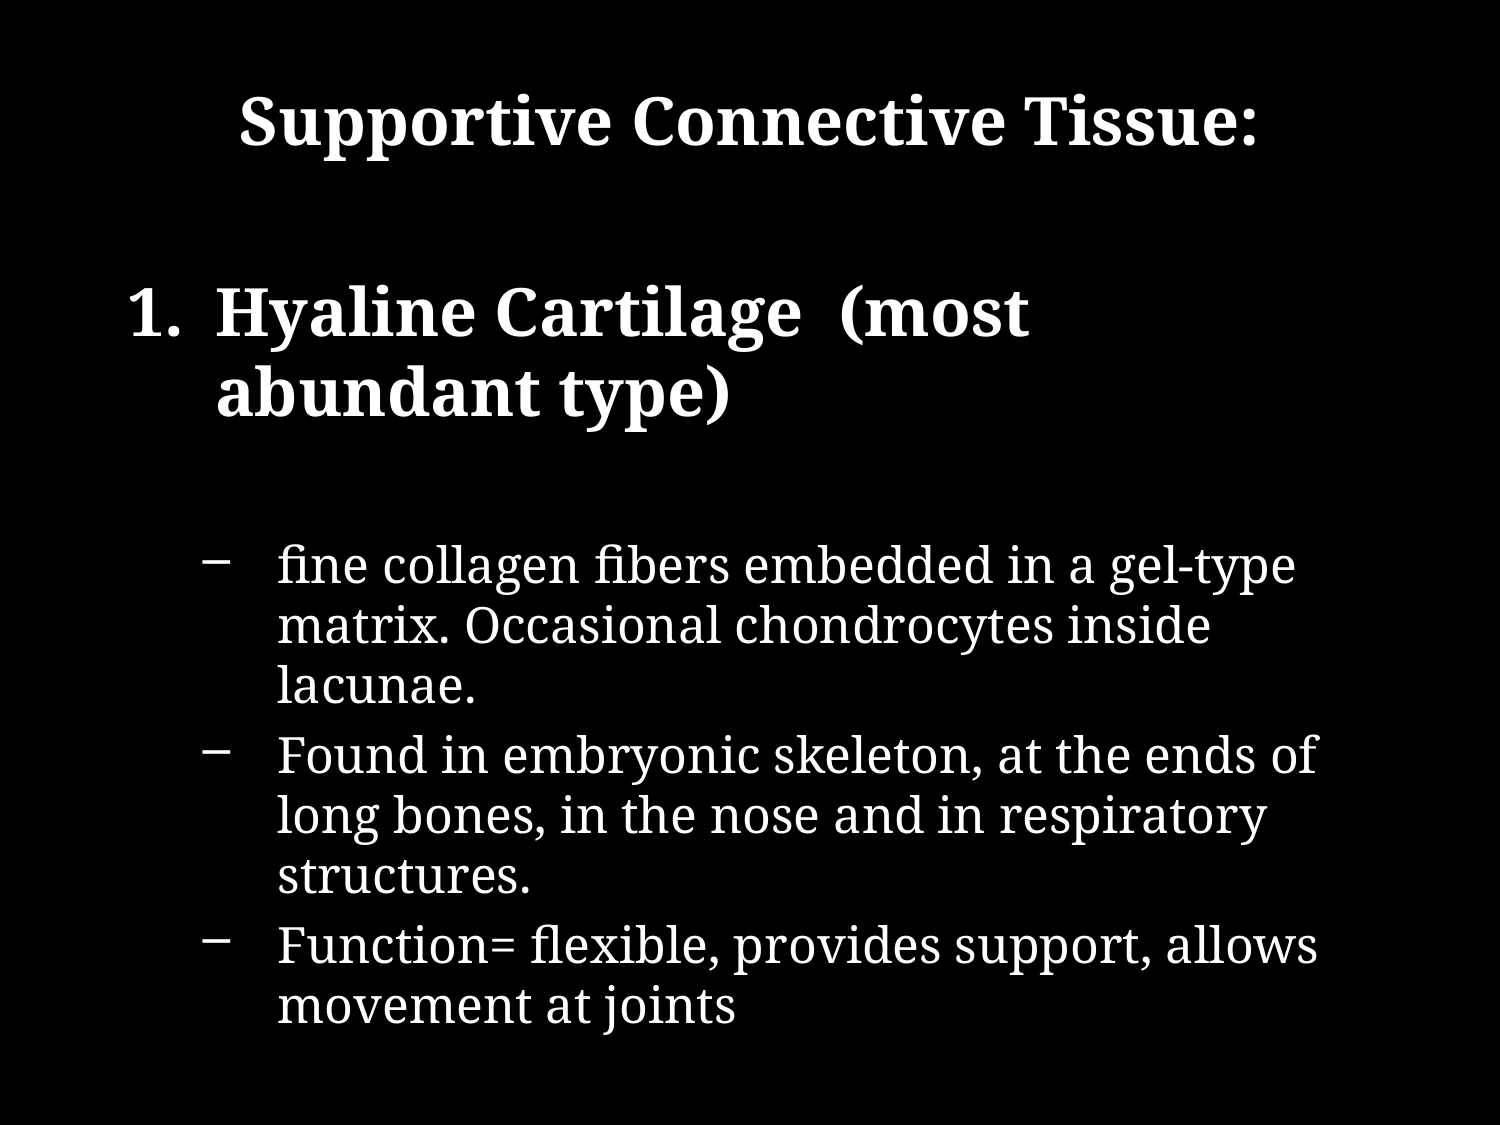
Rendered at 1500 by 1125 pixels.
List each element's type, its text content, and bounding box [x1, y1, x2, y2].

list Hyaline Cartilage (most abundant type) fine collagen fibers embedded in a gel-type matrix. Occasional chondrocytes inside lacunae. Found in embryonic skeleton, at the ends of long bones, in the nose and in respiratory structures. Function= flexible, provides support, allows movement at joints [112, 262, 1388, 1038]
title Supportive Connective Tissue: [112, 49, 1388, 188]
